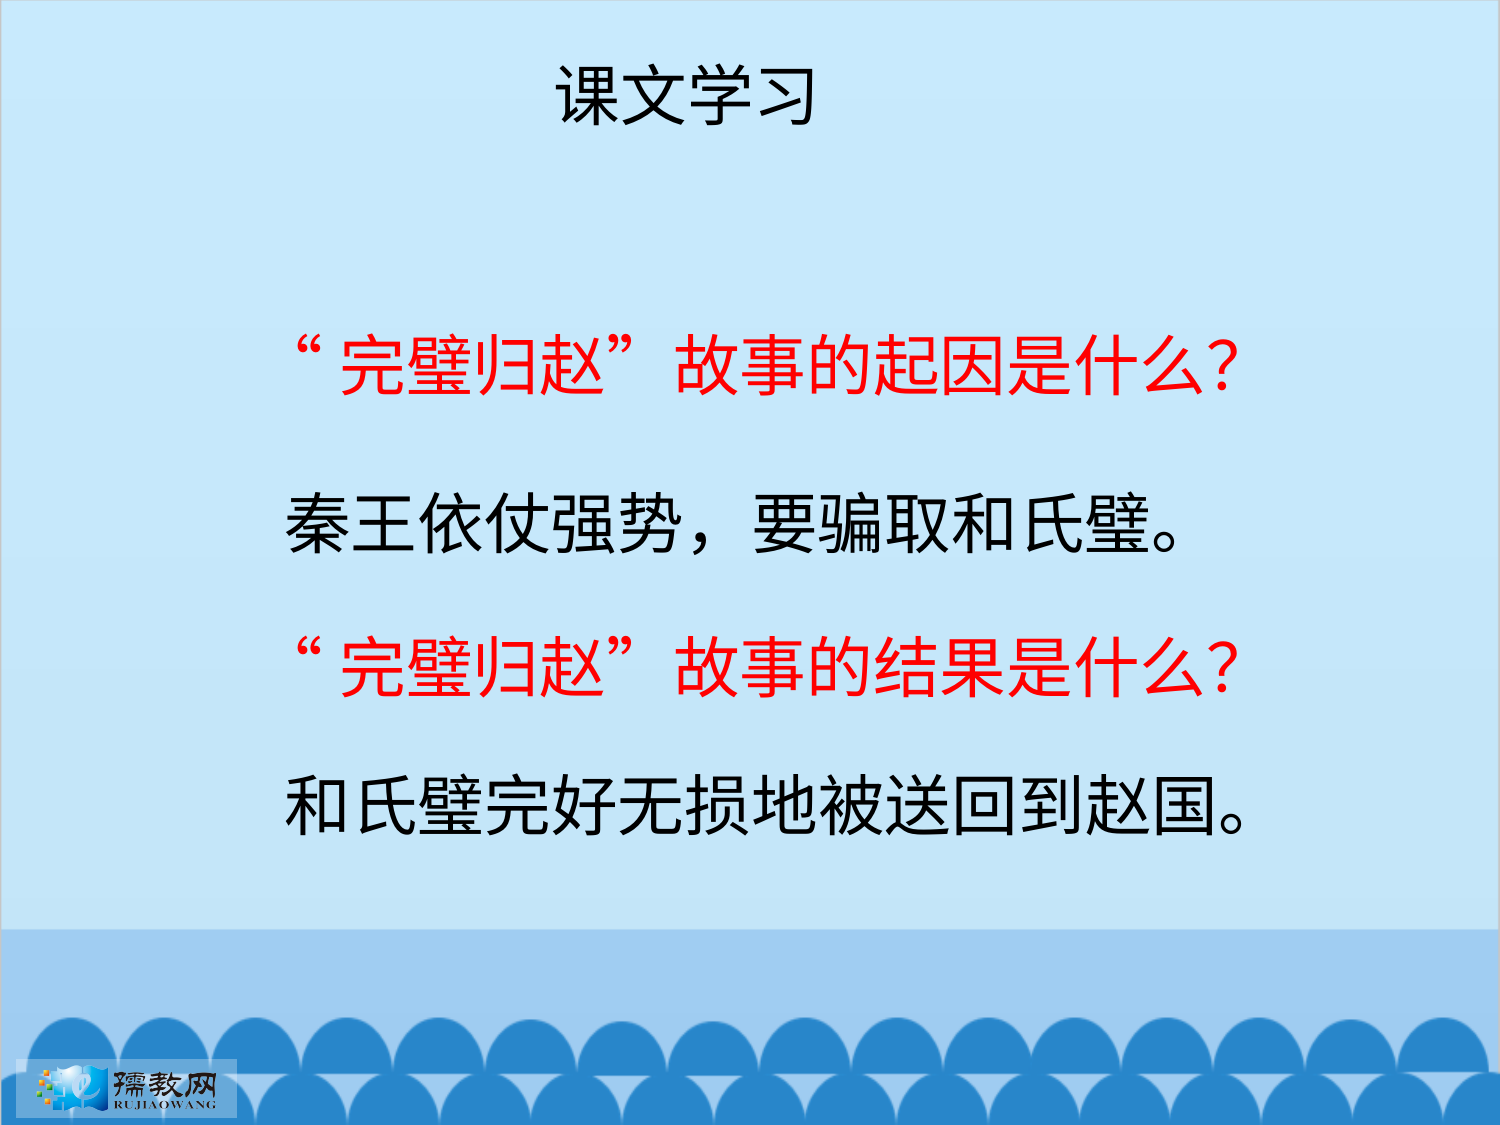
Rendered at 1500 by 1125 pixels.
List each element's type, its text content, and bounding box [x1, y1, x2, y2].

text_box 秦王依仗强势，要骗取和氏璧。 [269, 456, 1243, 570]
picture [0, 0, 1500, 1125]
text_box “完璧归赵”故事的起因是什么？ [241, 308, 1447, 412]
text_box “完璧归赵”故事的结果是什么？ [241, 610, 1447, 713]
text_box 和氏璧完好无损地被送回到赵国。 [269, 738, 1305, 851]
text_box 课文学习 [538, 46, 868, 142]
